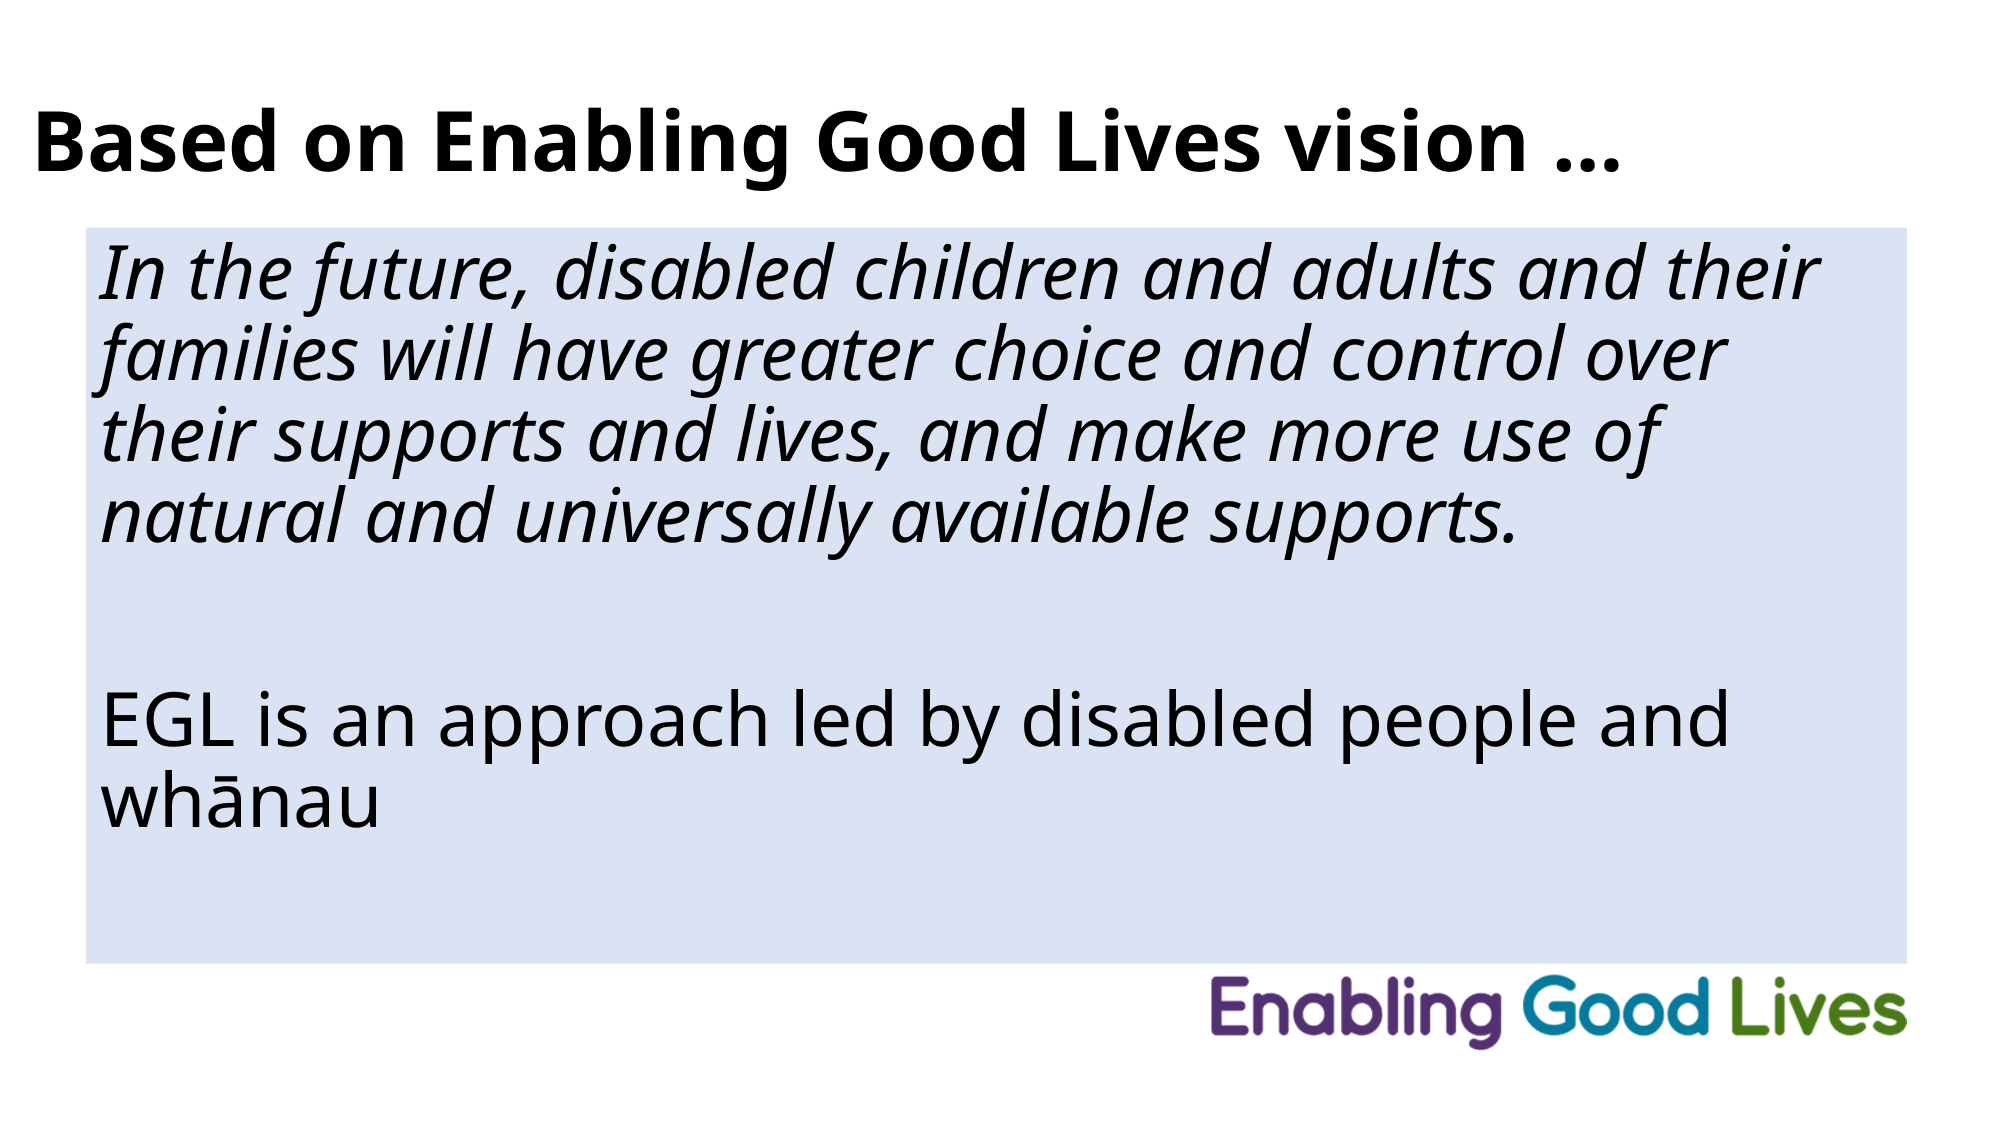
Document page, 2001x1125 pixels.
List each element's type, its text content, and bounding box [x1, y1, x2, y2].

title Based on Enabling Good Lives vision … [16, 36, 1907, 254]
list In the future, disabled children and adults and their families will have greater choice and control over their supports and lives, and make more use of natural and universally available supports. EGL is an approach led by disabled people and whānau [85, 227, 1907, 964]
picture [1210, 928, 1907, 1097]
